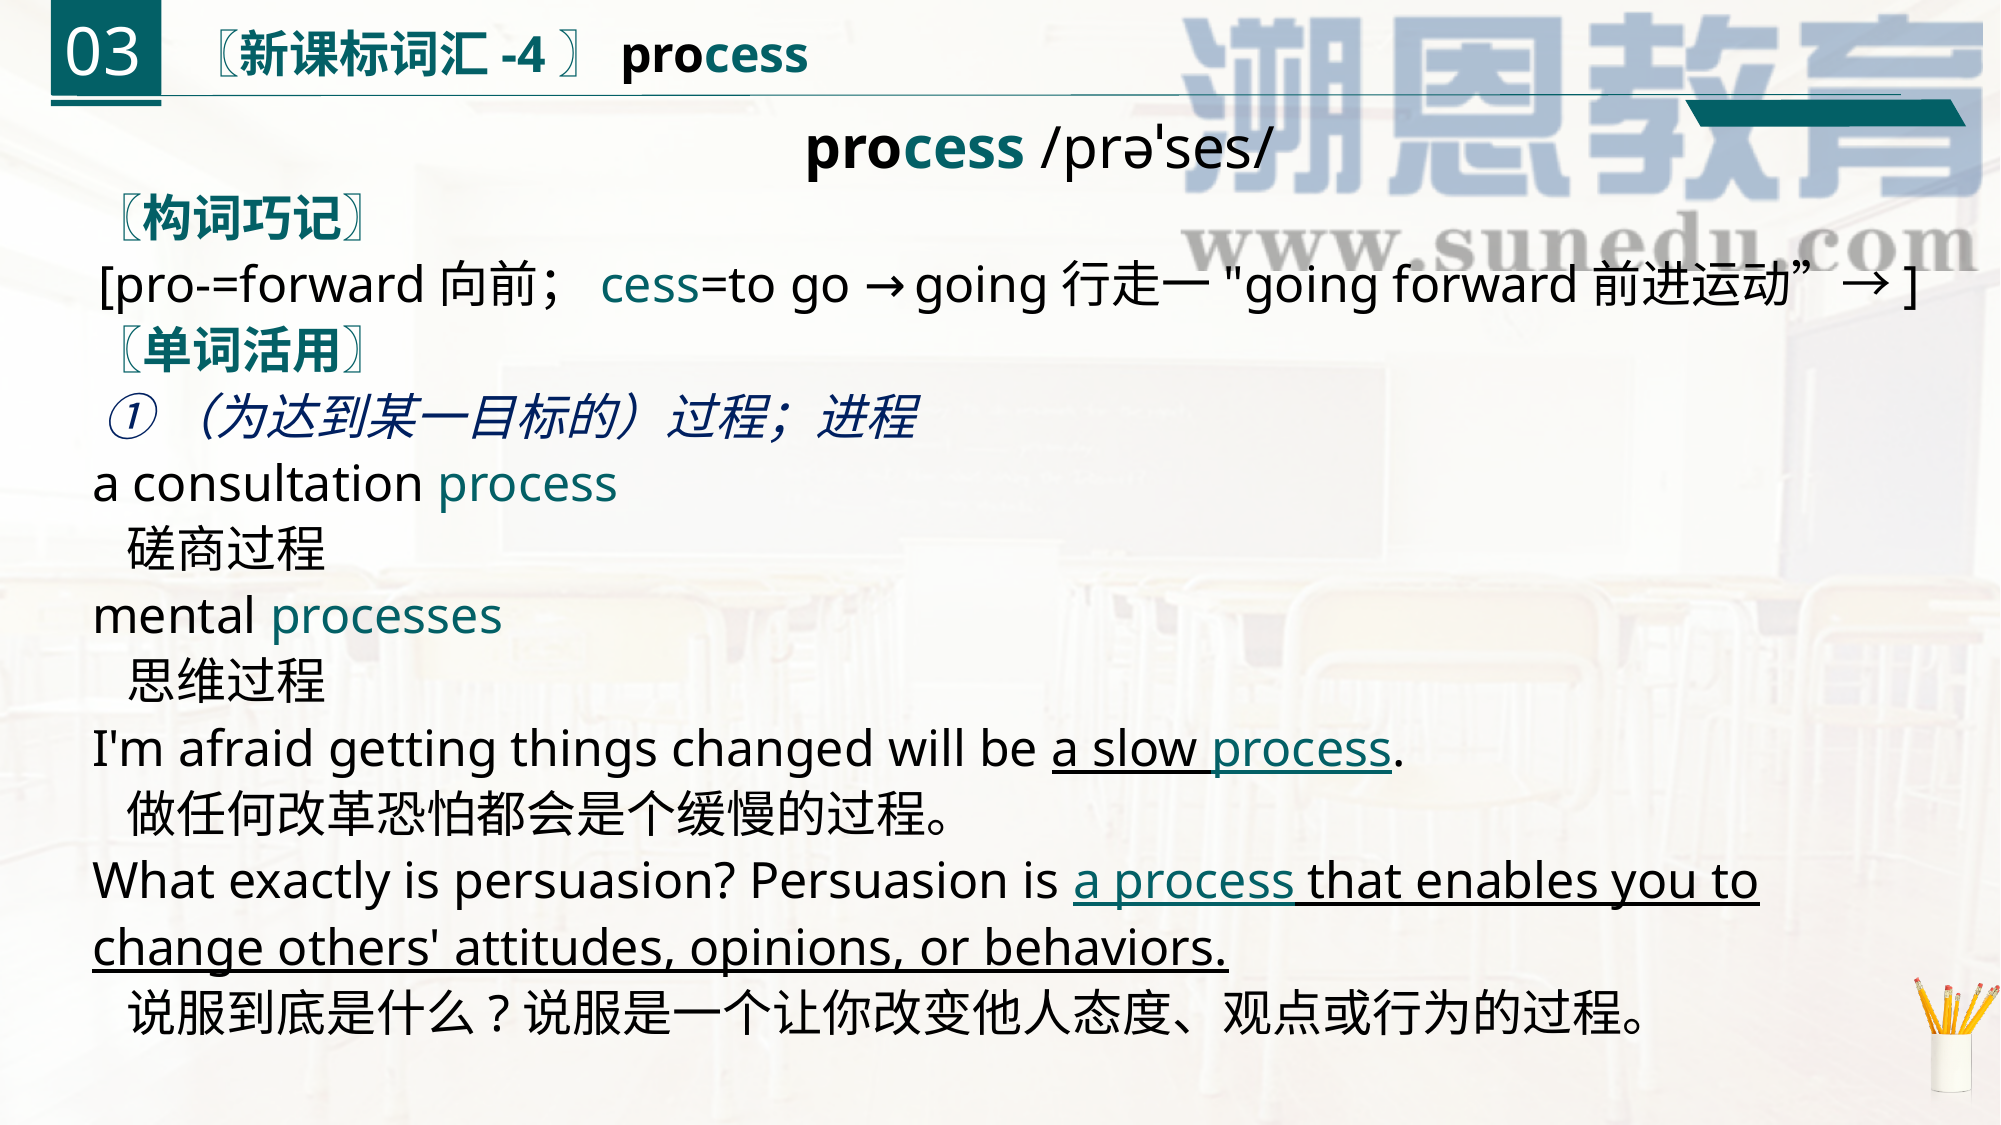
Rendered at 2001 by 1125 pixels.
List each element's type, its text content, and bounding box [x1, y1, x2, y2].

picture [0, 0, 2001, 1125]
text_box process /prəˈses/ 〖构词巧记〗 [pro-=forward向前；cess=to go →going行走一"going forward前进运动”→] 〖单词活用〗 ①（为达到某一目标的）过程；进程 a consultation process 磋商过程 mental processes 思维过程 I'm afraid getting things changed will be a slow process. 做任何改革恐怕都会是个缓慢的过程。 What exactly is persuasion? Persuasion is a process that enables you to change others' attitudes, opinions, or behaviors. 说服到底是什么?说服是一个让你改变他人态度、观点或行为的过程。 [77, 106, 1941, 1049]
text_box [1685, 99, 1967, 127]
text_box 〖新课标词汇-4〗process [174, 14, 1371, 90]
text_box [43, 0, 163, 107]
